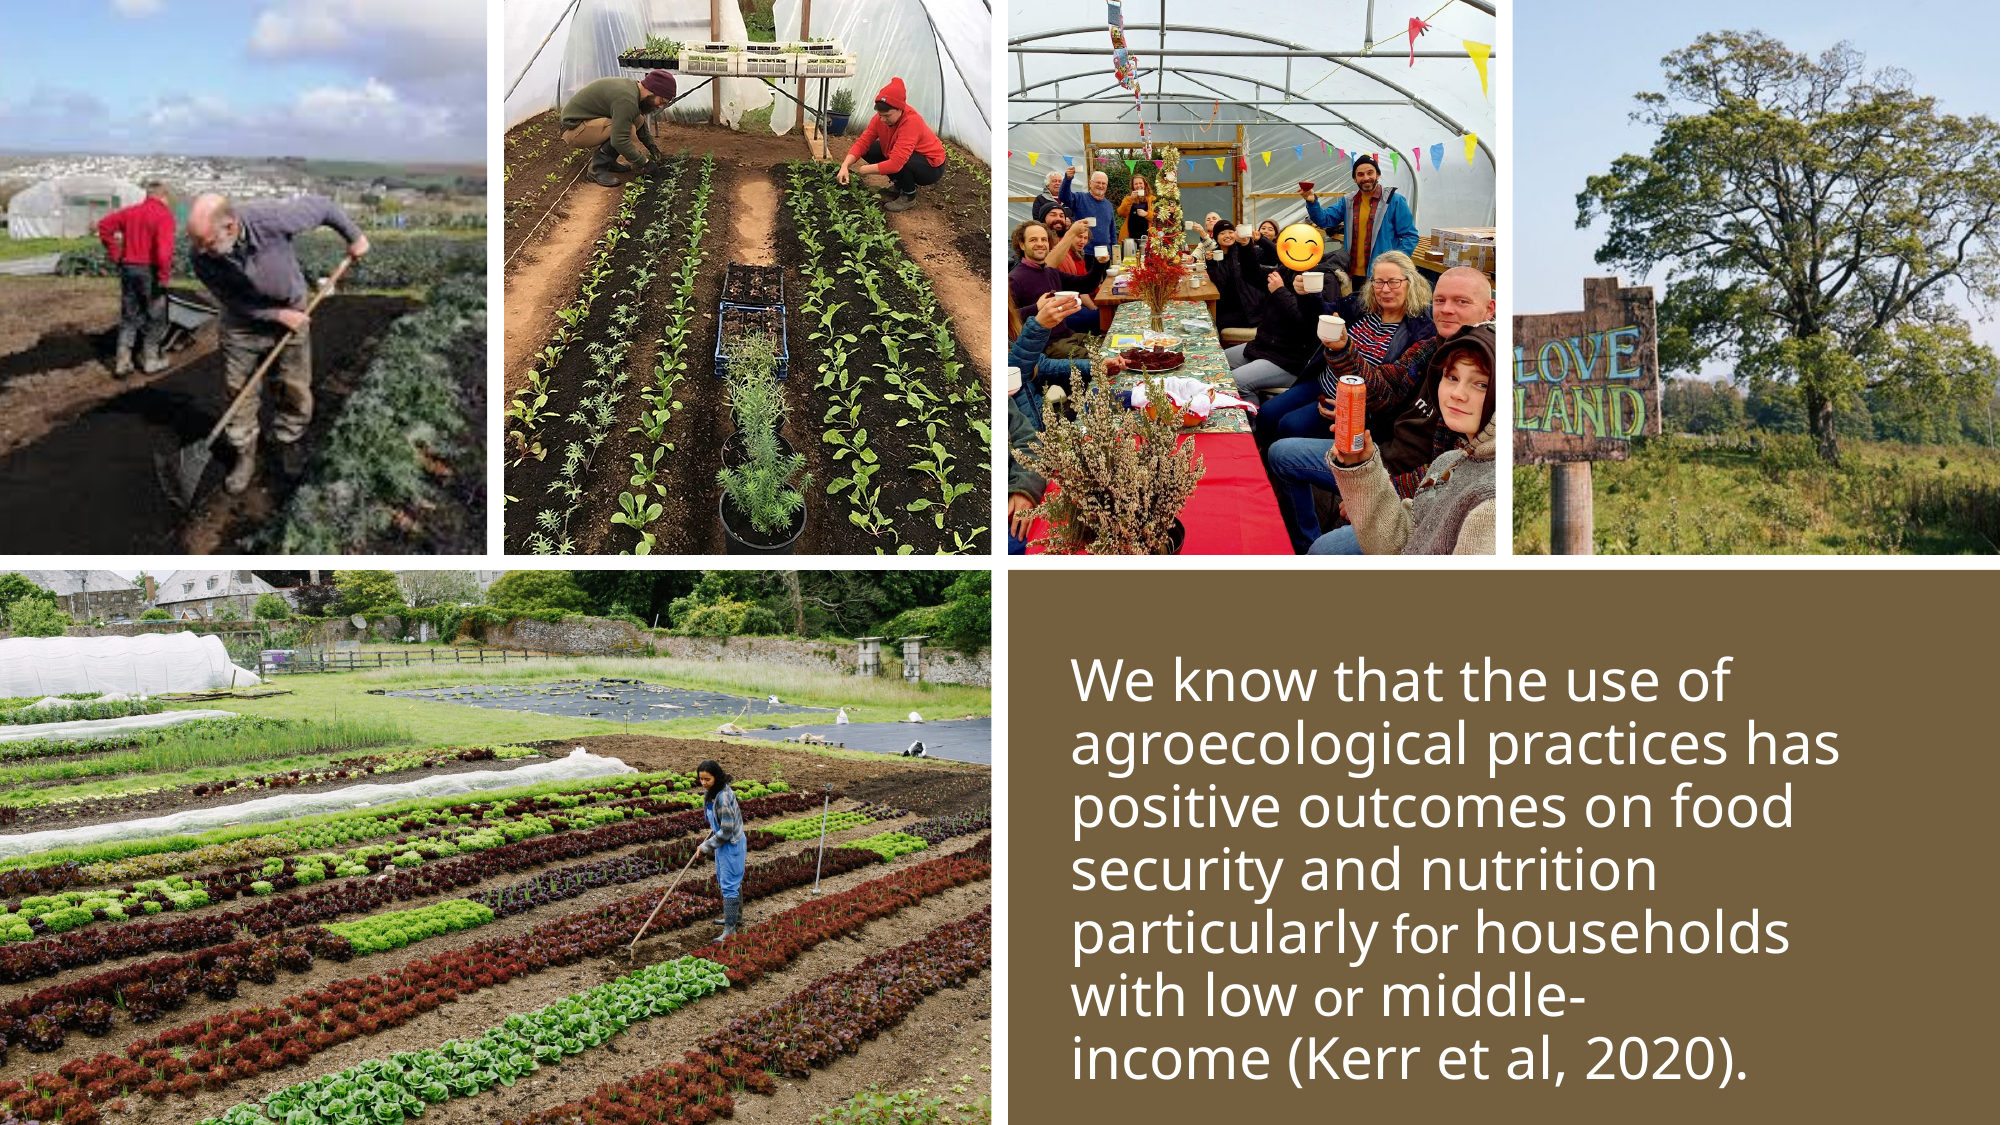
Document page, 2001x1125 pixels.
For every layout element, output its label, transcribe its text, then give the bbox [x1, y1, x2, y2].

text_box [1007, 569, 2000, 1125]
picture [1008, 0, 1496, 555]
picture [0, 569, 992, 1125]
text_box [0, 0, 2000, 1125]
picture [504, 0, 992, 555]
picture [0, 0, 488, 555]
picture [1512, 0, 2000, 555]
list We know that the use of agroecological practices has positive outcomes on food security and nutrition particularly for households with low or middle-income (Kerr et al, 2020). [1055, 643, 1936, 933]
